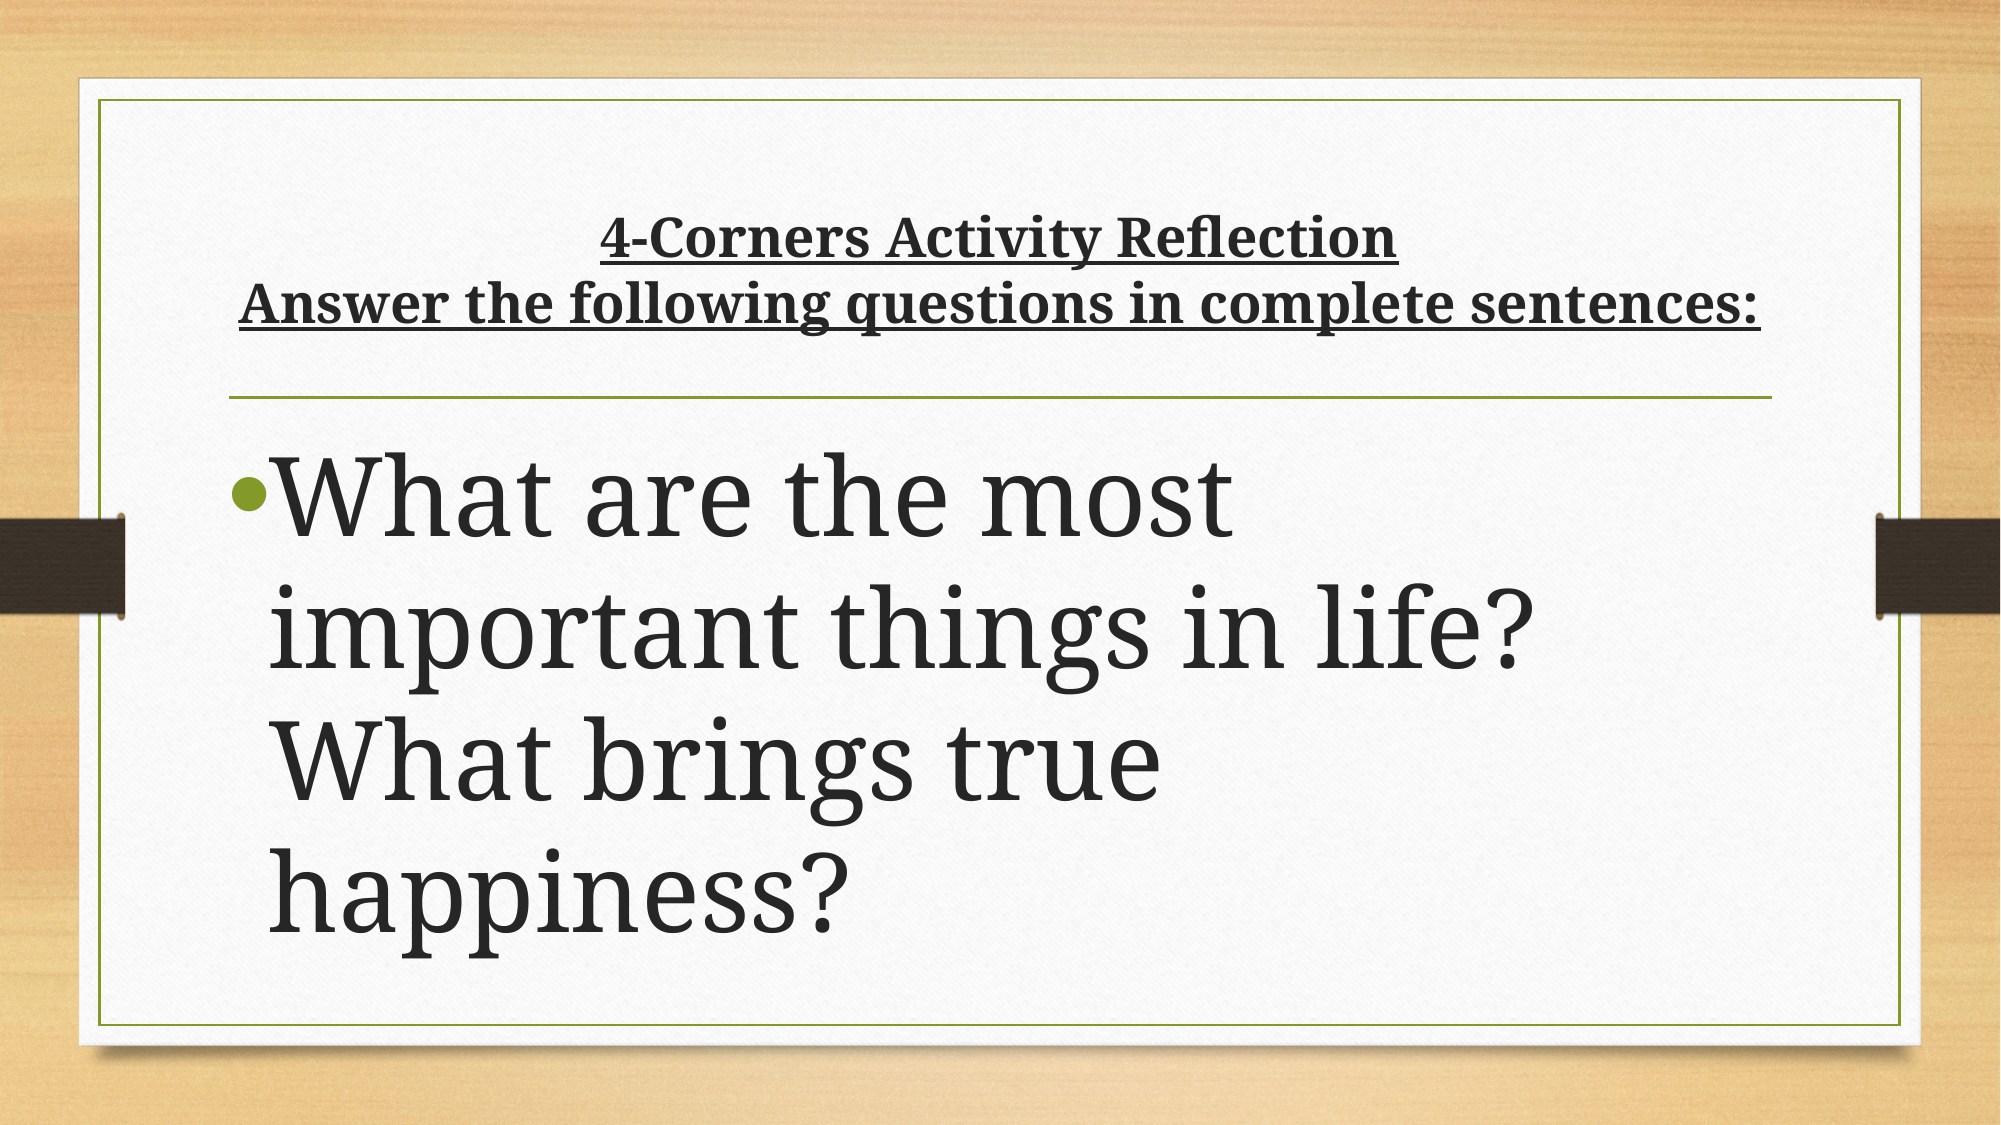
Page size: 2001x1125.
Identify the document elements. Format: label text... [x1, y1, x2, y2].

picture [0, 0, 2001, 1125]
list What are the most important things in life? What brings true happiness? [212, 419, 1788, 964]
title 4-Corners Activity Reflection Answer the following questions in complete sentences: [212, 161, 1788, 375]
